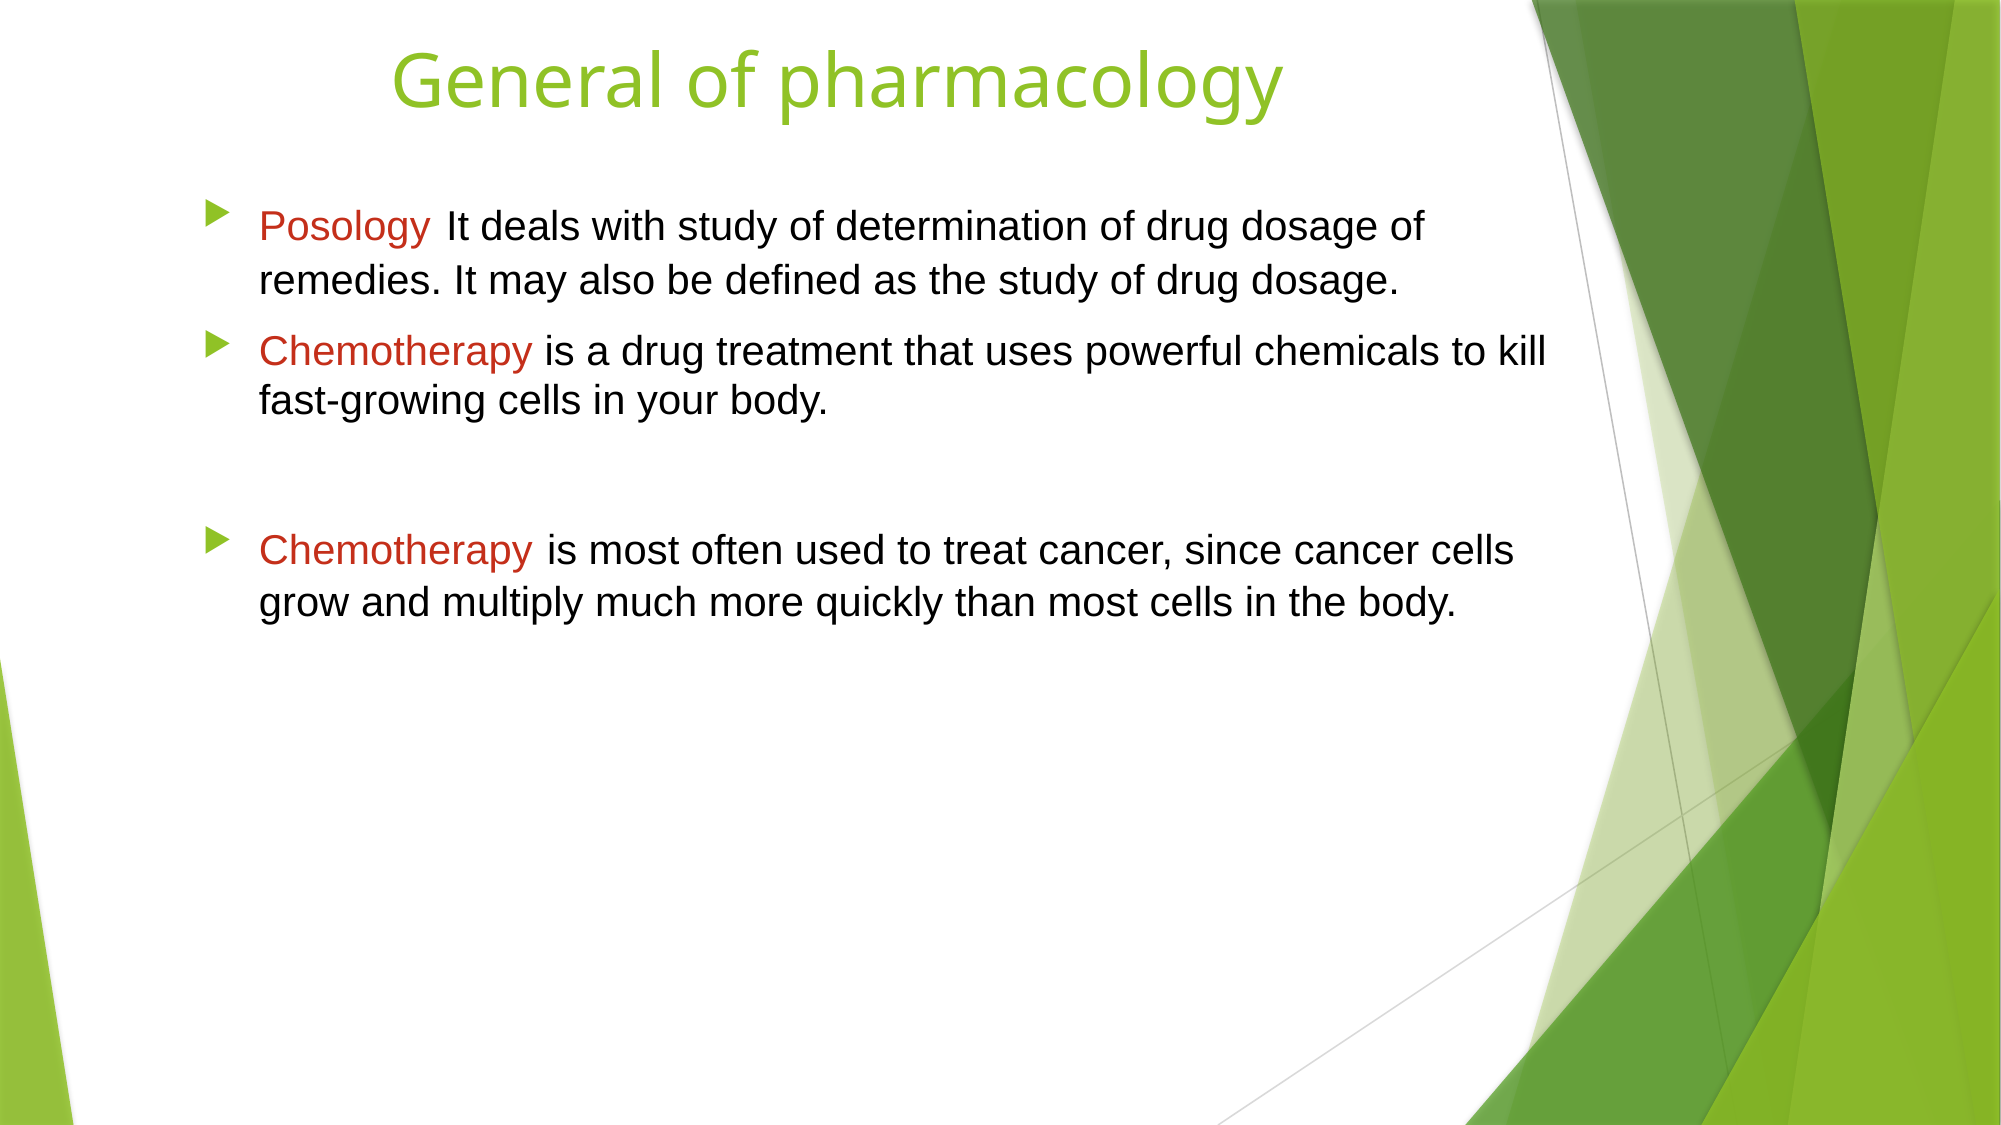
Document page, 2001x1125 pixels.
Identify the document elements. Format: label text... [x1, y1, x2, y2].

list Posology It deals with study of determination of drug dosage of remedies. It may also be defined as the study of drug dosage. Chemotherapy is a drug treatment that uses powerful chemicals to kill fast-growing cells in your body. Chemotherapy is most often used to treat cancer, since cancer cells grow and multiply much more quickly than most cells in the body. [187, 174, 1598, 812]
title General of pharmacology [375, 24, 1786, 242]
